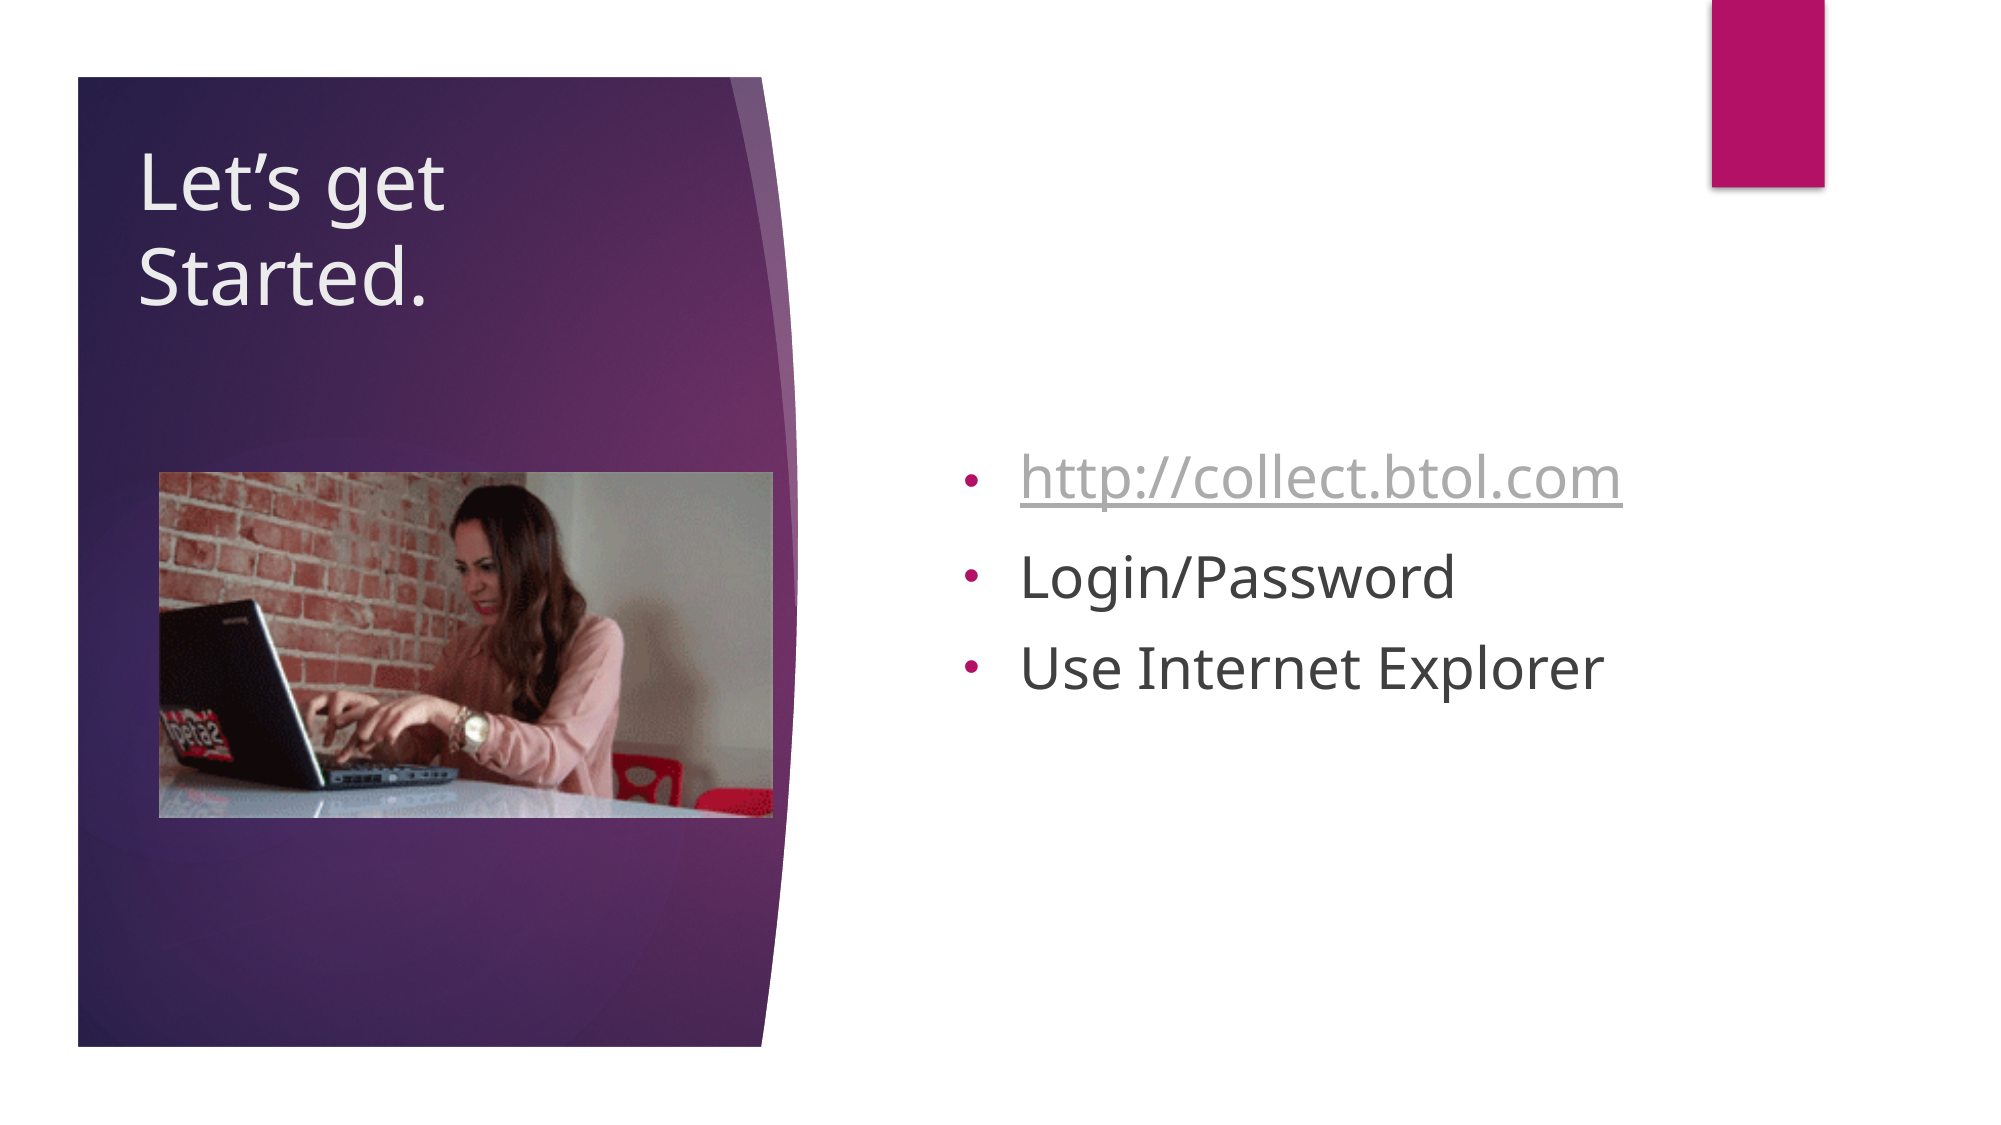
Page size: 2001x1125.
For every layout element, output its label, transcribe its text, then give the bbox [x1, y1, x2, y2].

title Let’s get Started. [122, 123, 740, 329]
picture [159, 472, 774, 819]
list http://collect.btol.com Login/Password Use Internet Explorer [948, 237, 1800, 988]
